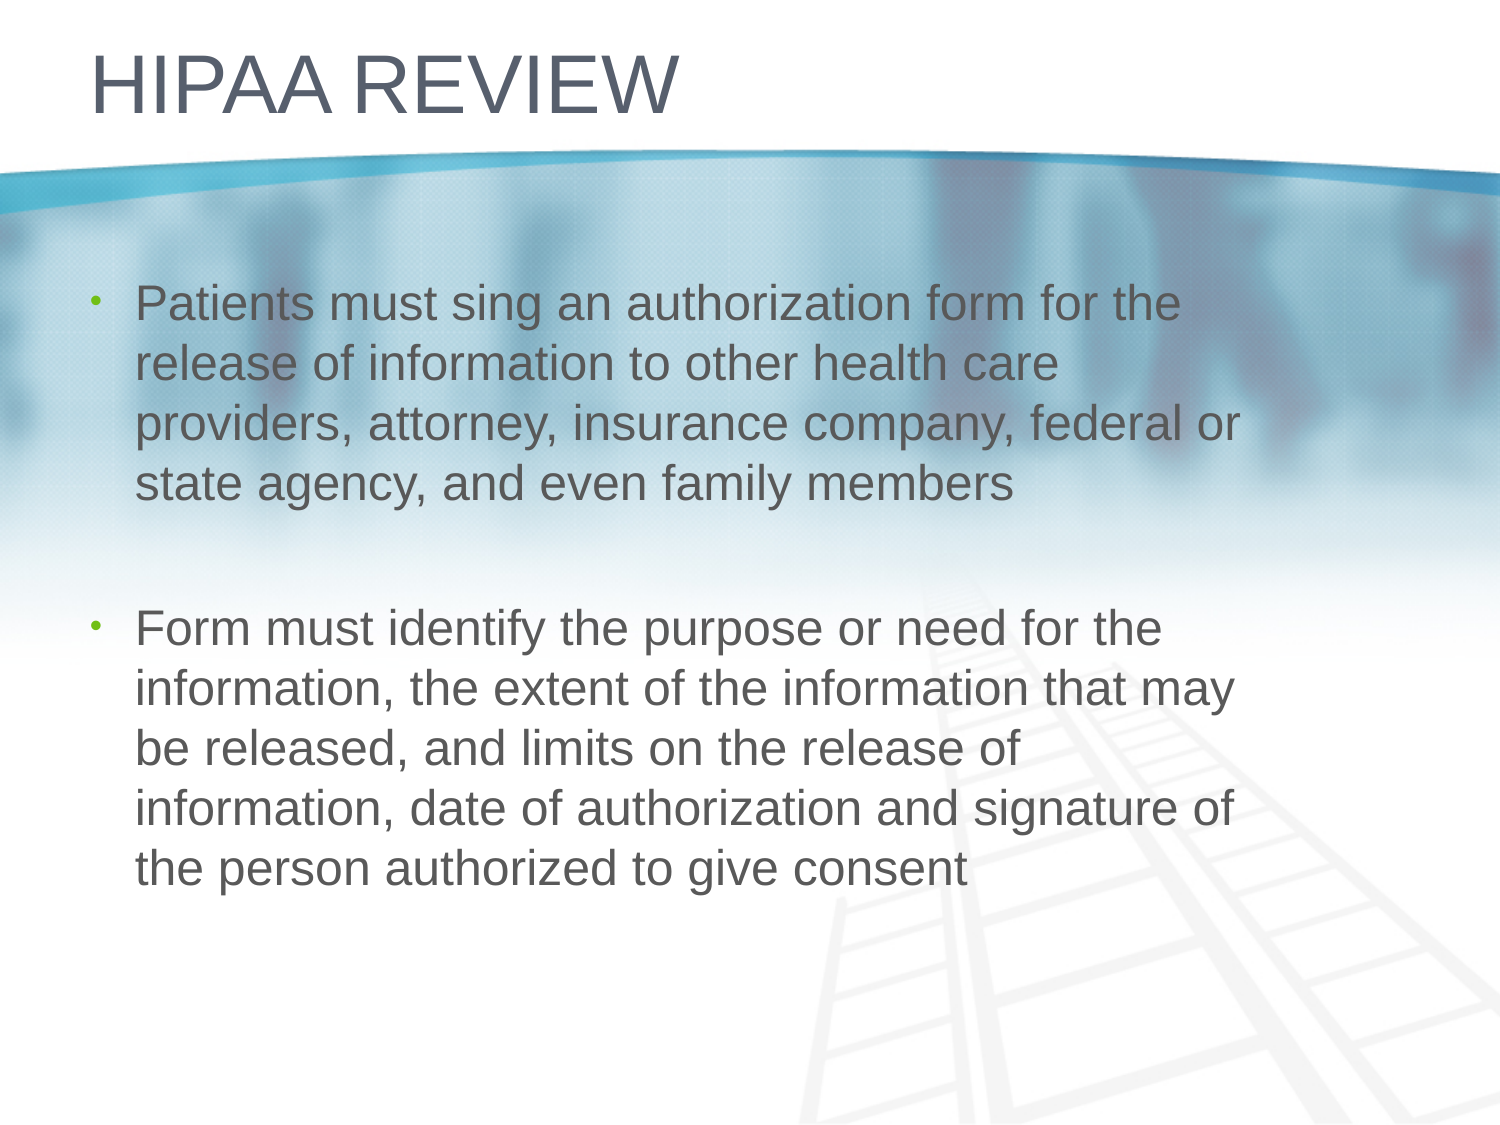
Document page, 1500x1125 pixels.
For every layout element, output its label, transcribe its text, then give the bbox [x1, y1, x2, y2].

picture [0, 0, 1500, 1125]
title Hipaa review [75, 0, 1300, 138]
list Patients must sing an authorization form for the release of information to other health care providers, attorney, insurance company, federal or state agency, and even family members Form must identify the purpose or need for the information, the extent of the information that may be released, and limits on the release of information, date of authorization and signature of the person authorized to give consent [75, 262, 1300, 1062]
